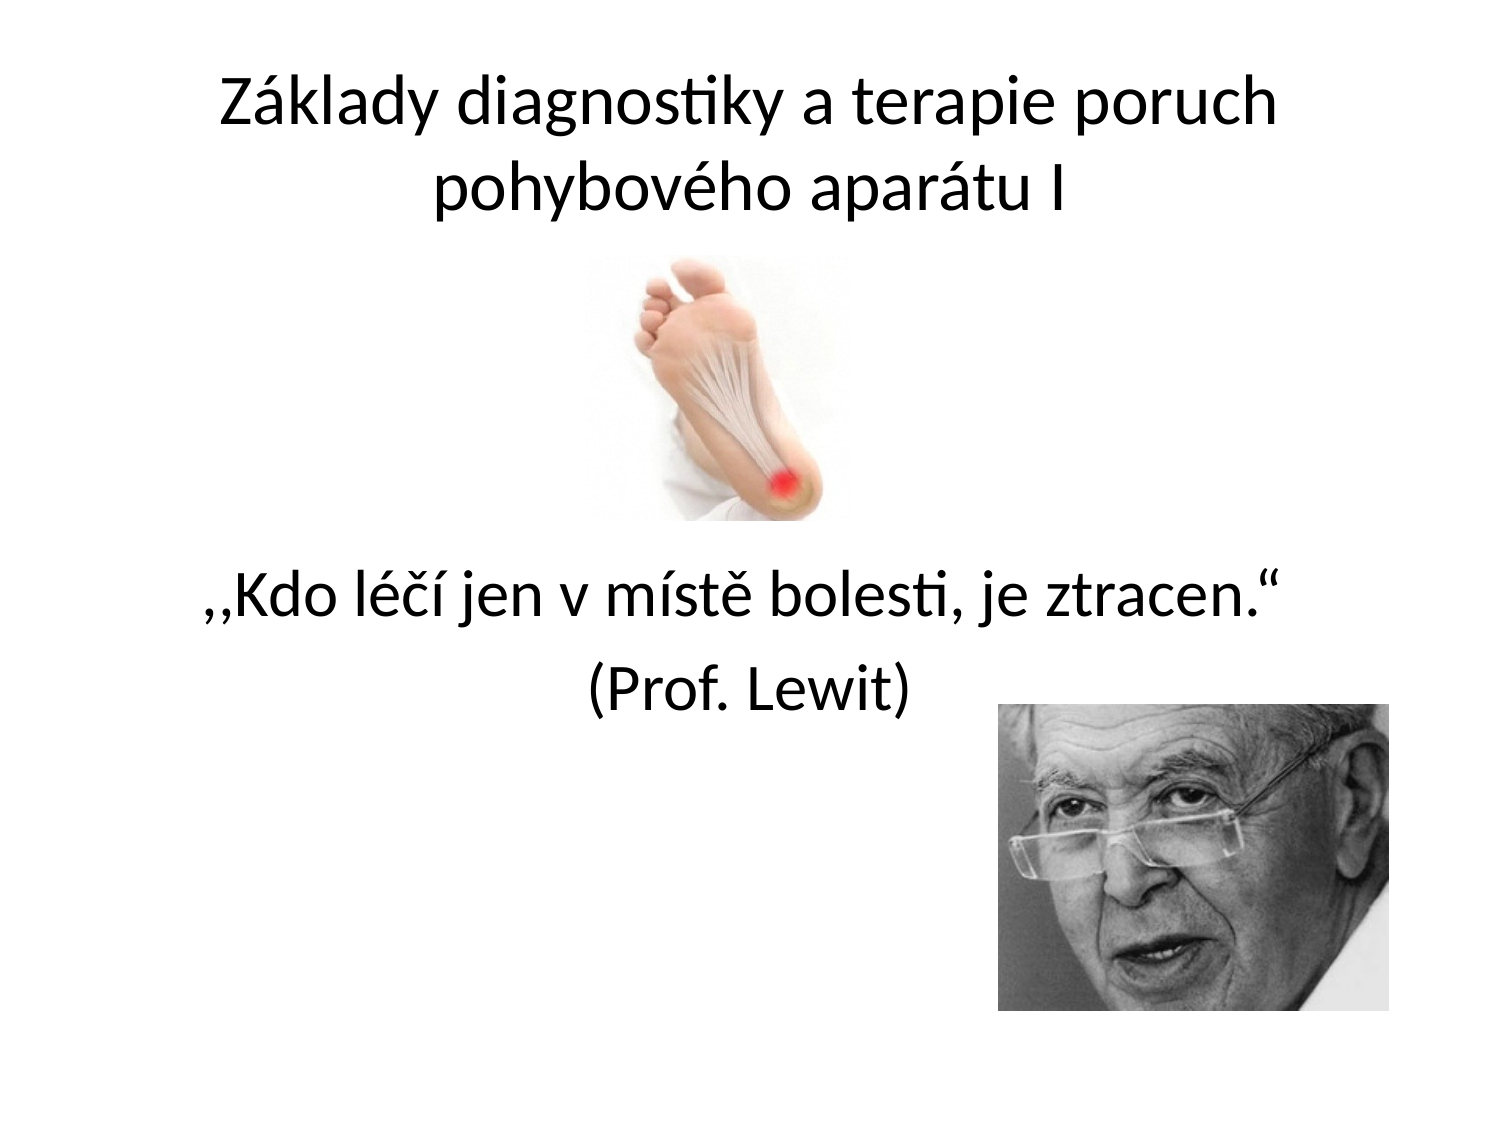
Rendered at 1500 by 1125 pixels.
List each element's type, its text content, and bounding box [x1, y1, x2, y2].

picture [584, 255, 851, 521]
picture [997, 703, 1389, 1011]
title Základy diagnostiky a terapie poruch pohybového aparátu I [75, 45, 1425, 233]
list ,,Kdo léčí jen v místě bolesti, je ztracen.“ (Prof. Lewit) [75, 262, 1425, 1005]
